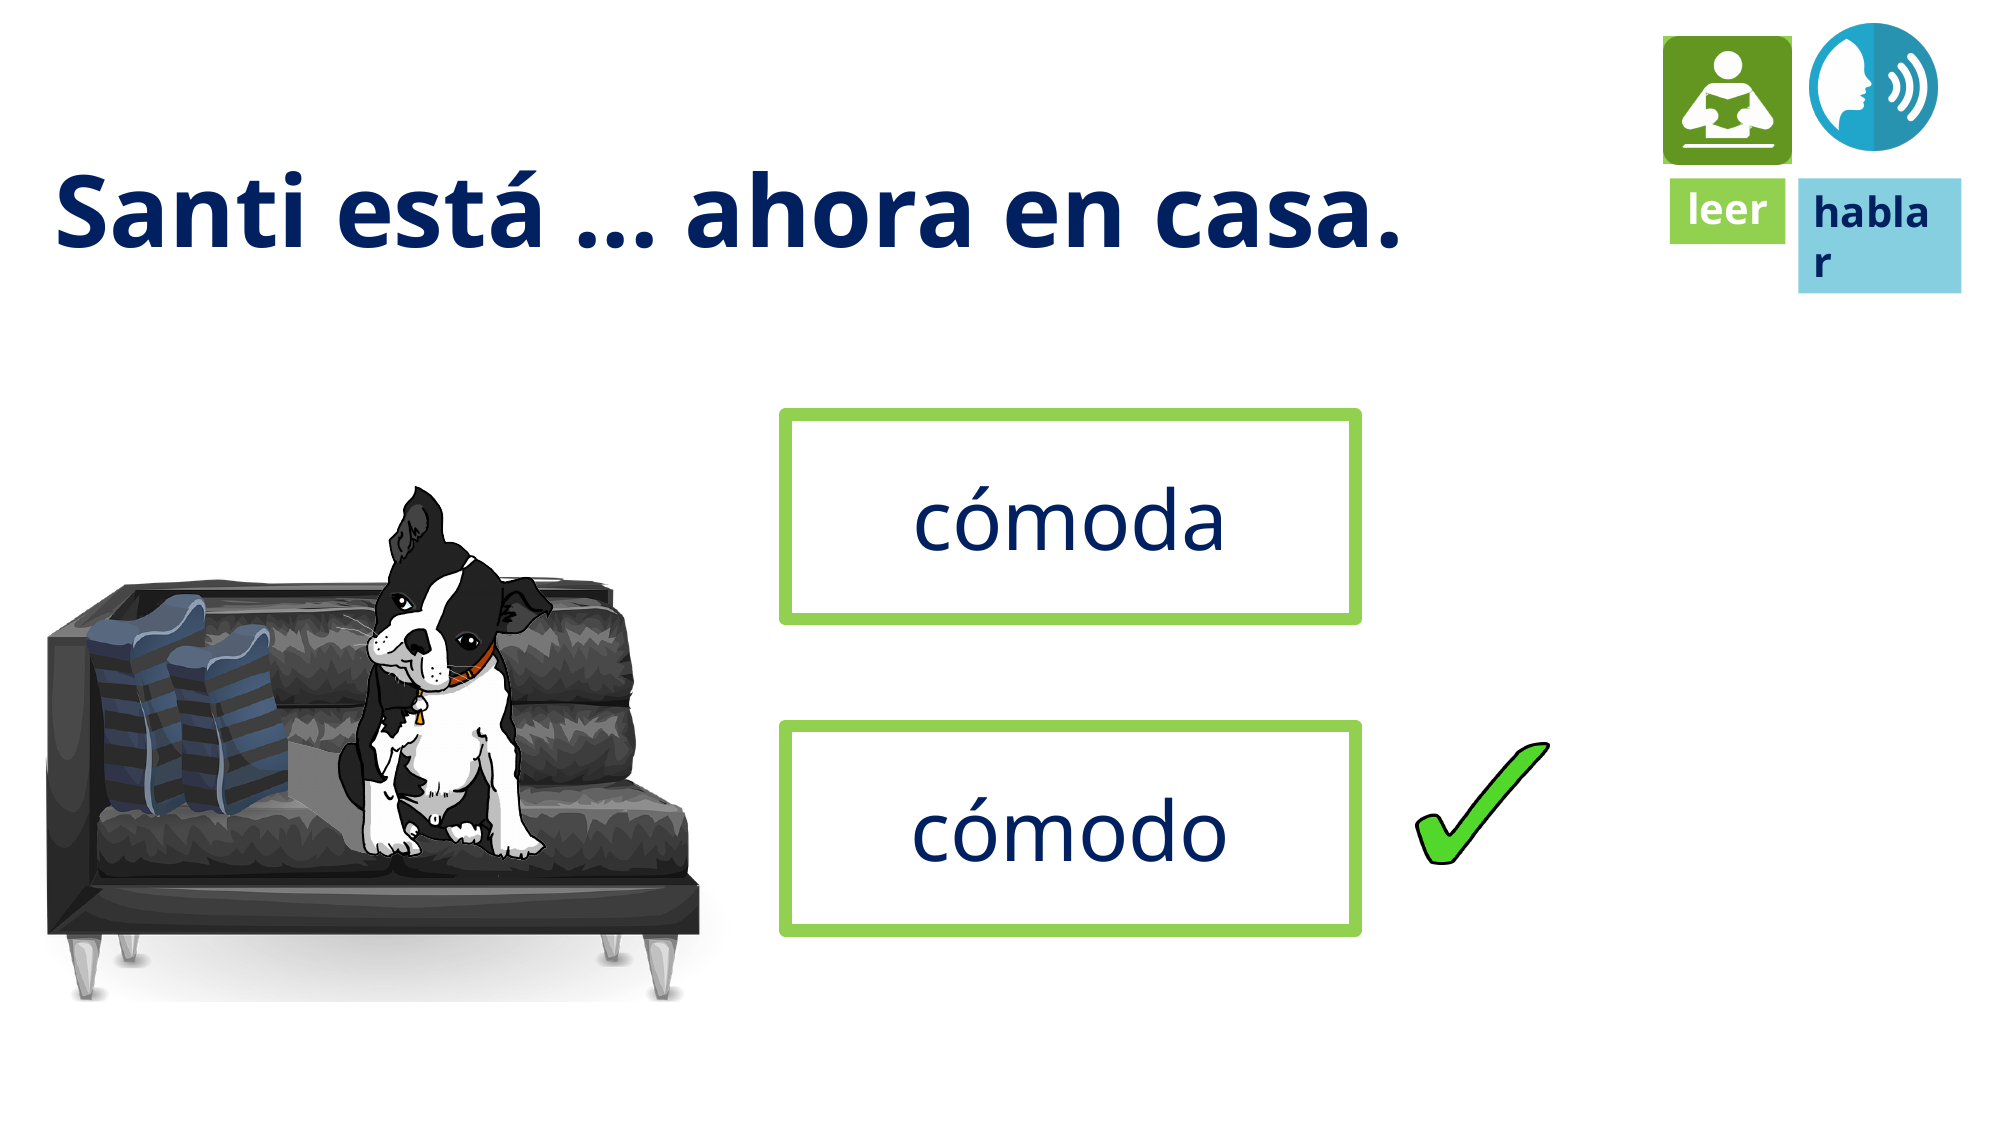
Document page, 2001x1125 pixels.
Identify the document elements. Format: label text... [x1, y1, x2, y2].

text_box cómodo [783, 724, 1357, 933]
picture [43, 447, 731, 1002]
text_box Santi está ... ahora en casa. [39, 140, 1421, 275]
picture [1663, 35, 1792, 165]
text_box cómoda [783, 412, 1357, 621]
picture [1415, 742, 1550, 865]
title leer [1669, 178, 1786, 245]
picture [1809, 23, 1938, 151]
text_box hablar [1798, 178, 1962, 294]
